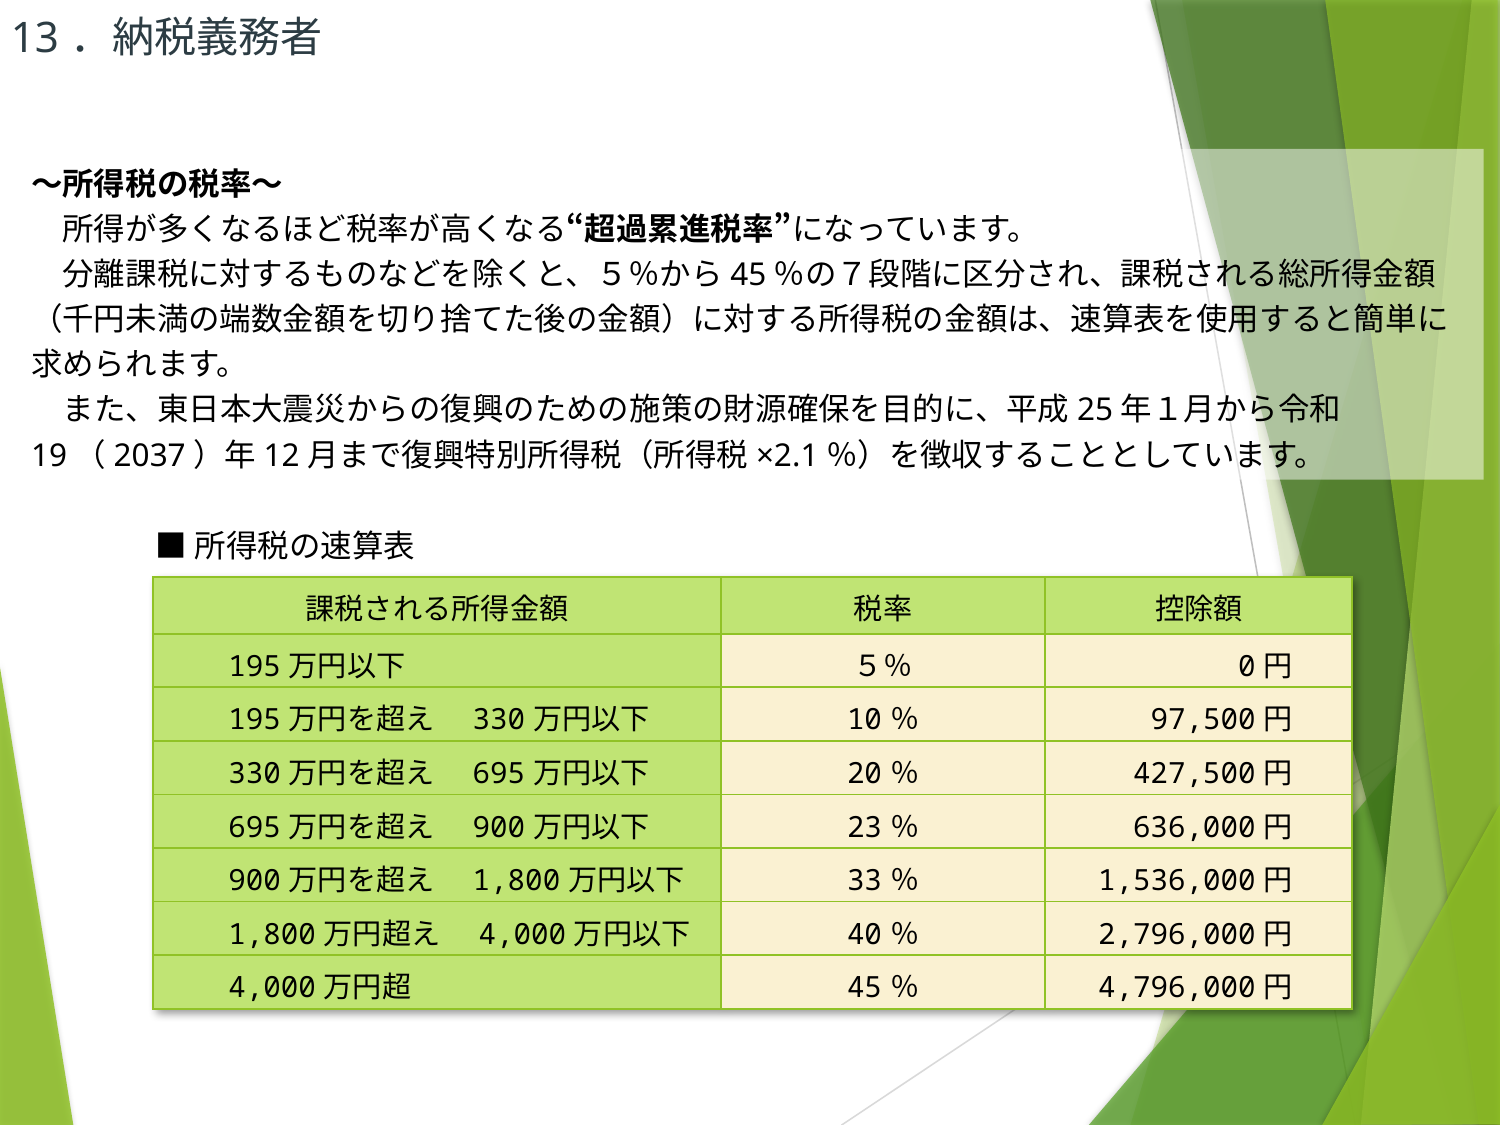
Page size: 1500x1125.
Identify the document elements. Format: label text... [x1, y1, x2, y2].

text_box ■所得税の速算表 [140, 511, 483, 572]
table_cell 33％ [722, 849, 1044, 901]
table_cell 636,000円 [1046, 795, 1351, 847]
table_cell 4,000万円超 [154, 956, 720, 1008]
table_cell 40％ [722, 902, 1044, 954]
table_cell 10％ [722, 688, 1044, 740]
table_cell 23％ [722, 795, 1044, 847]
table_cell 195万円以下 [154, 635, 720, 686]
text_box ～所得税の税率～ 所得が多くなるほど税率が高くなる“超過累進税率”になっています。 分離課税に対するものなどを除くと、５％から45％の７段階に区分され、課税される総所得金額（千円未満の端数金額を切り捨てた後の金額）に対する所得税の金額は、速算表を使用すると簡単に求められます。 また、東日本大震災からの復興のための施策の財源確保を目的に、平成25年１月から令和19（2037）年12月まで復興特別所得税（所得税×2.1％）を徴収することとしています。 [16, 148, 1484, 480]
table_cell 900万円を超え 1,800万円以下 [154, 849, 720, 901]
table_header 税率 [722, 578, 1044, 633]
table_cell 20％ [722, 742, 1044, 794]
table_header 控除額 [1046, 578, 1351, 633]
table_cell 2,796,000円 [1046, 902, 1351, 954]
table_cell 0円 [1046, 635, 1351, 686]
table_header 課税される所得金額 [154, 578, 720, 633]
table_cell ５％ [722, 635, 1044, 686]
table_cell 1,800万円超え 4,000万円以下 [154, 902, 720, 954]
table_cell 45％ [722, 956, 1044, 1008]
text_box 13．納税義務者 [0, 0, 601, 69]
table_cell 195万円を超え 330万円以下 [154, 688, 720, 740]
table_cell 695万円を超え 900万円以下 [154, 795, 720, 847]
table_cell 4,796,000円 [1046, 956, 1351, 1008]
table_cell 97,500円 [1046, 688, 1351, 740]
table_cell 427,500円 [1046, 742, 1351, 794]
table_cell 1,536,000円 [1046, 849, 1351, 901]
table_cell 330万円を超え 695万円以下 [154, 742, 720, 794]
